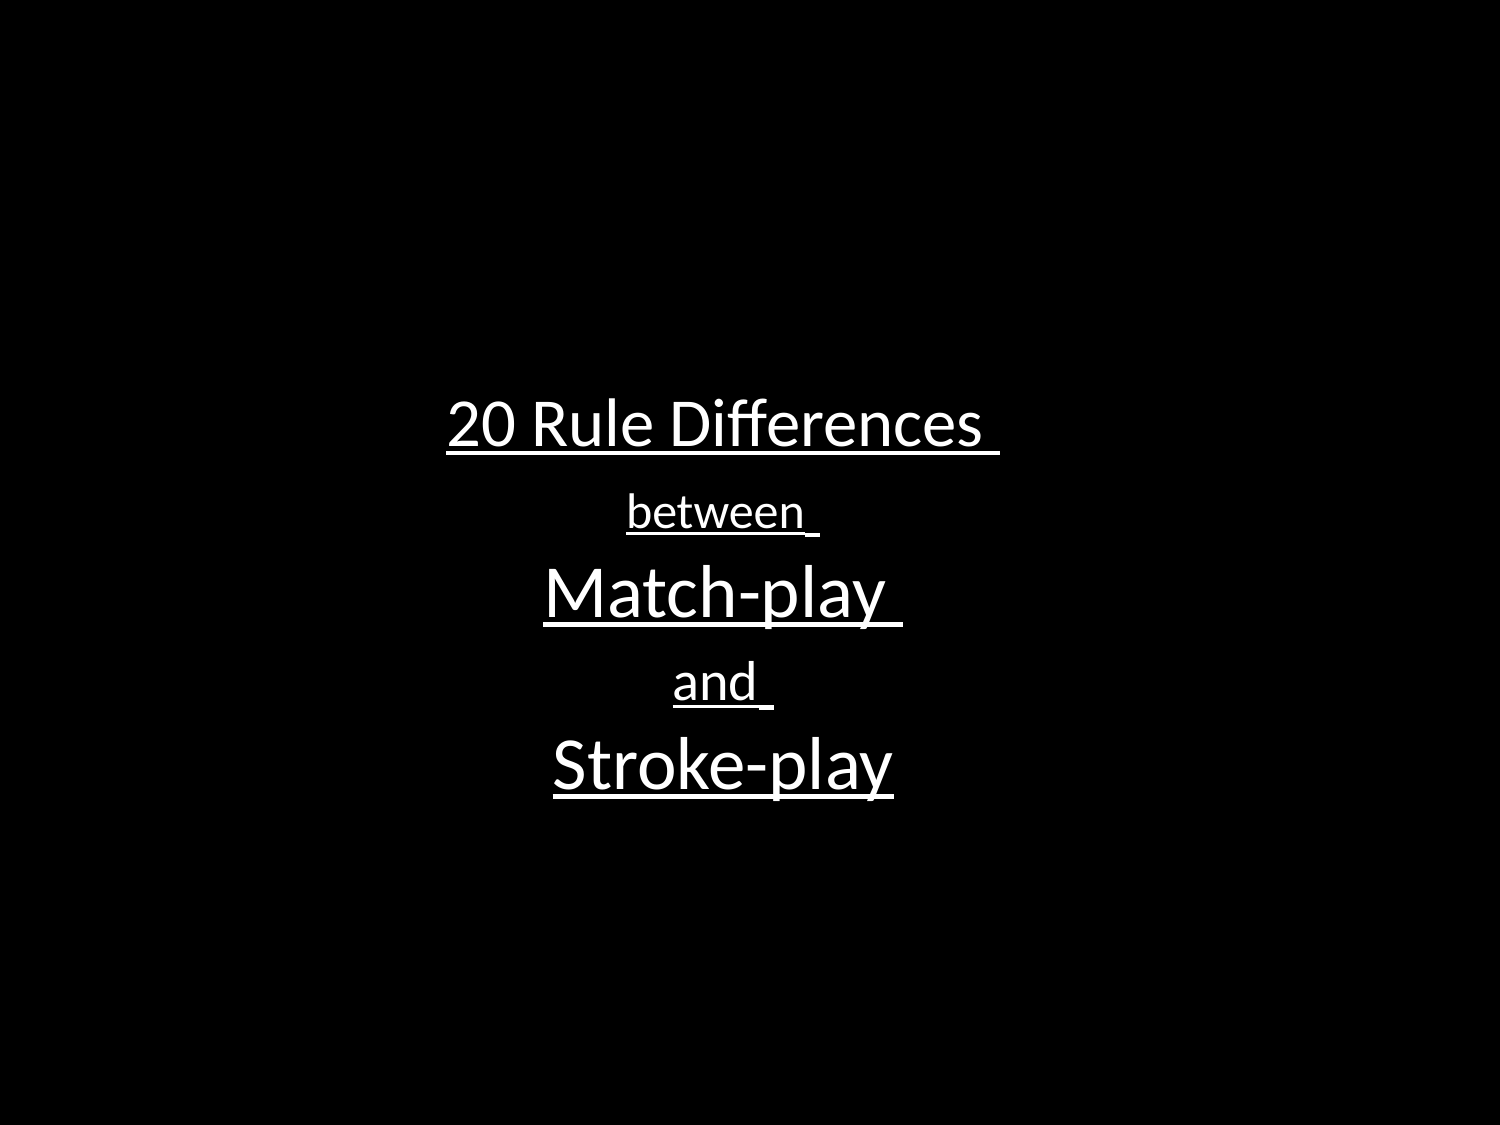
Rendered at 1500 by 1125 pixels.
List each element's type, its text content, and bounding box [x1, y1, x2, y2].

text_box 20 Rule Differences between Match-play and Stroke-play [354, 369, 1092, 812]
